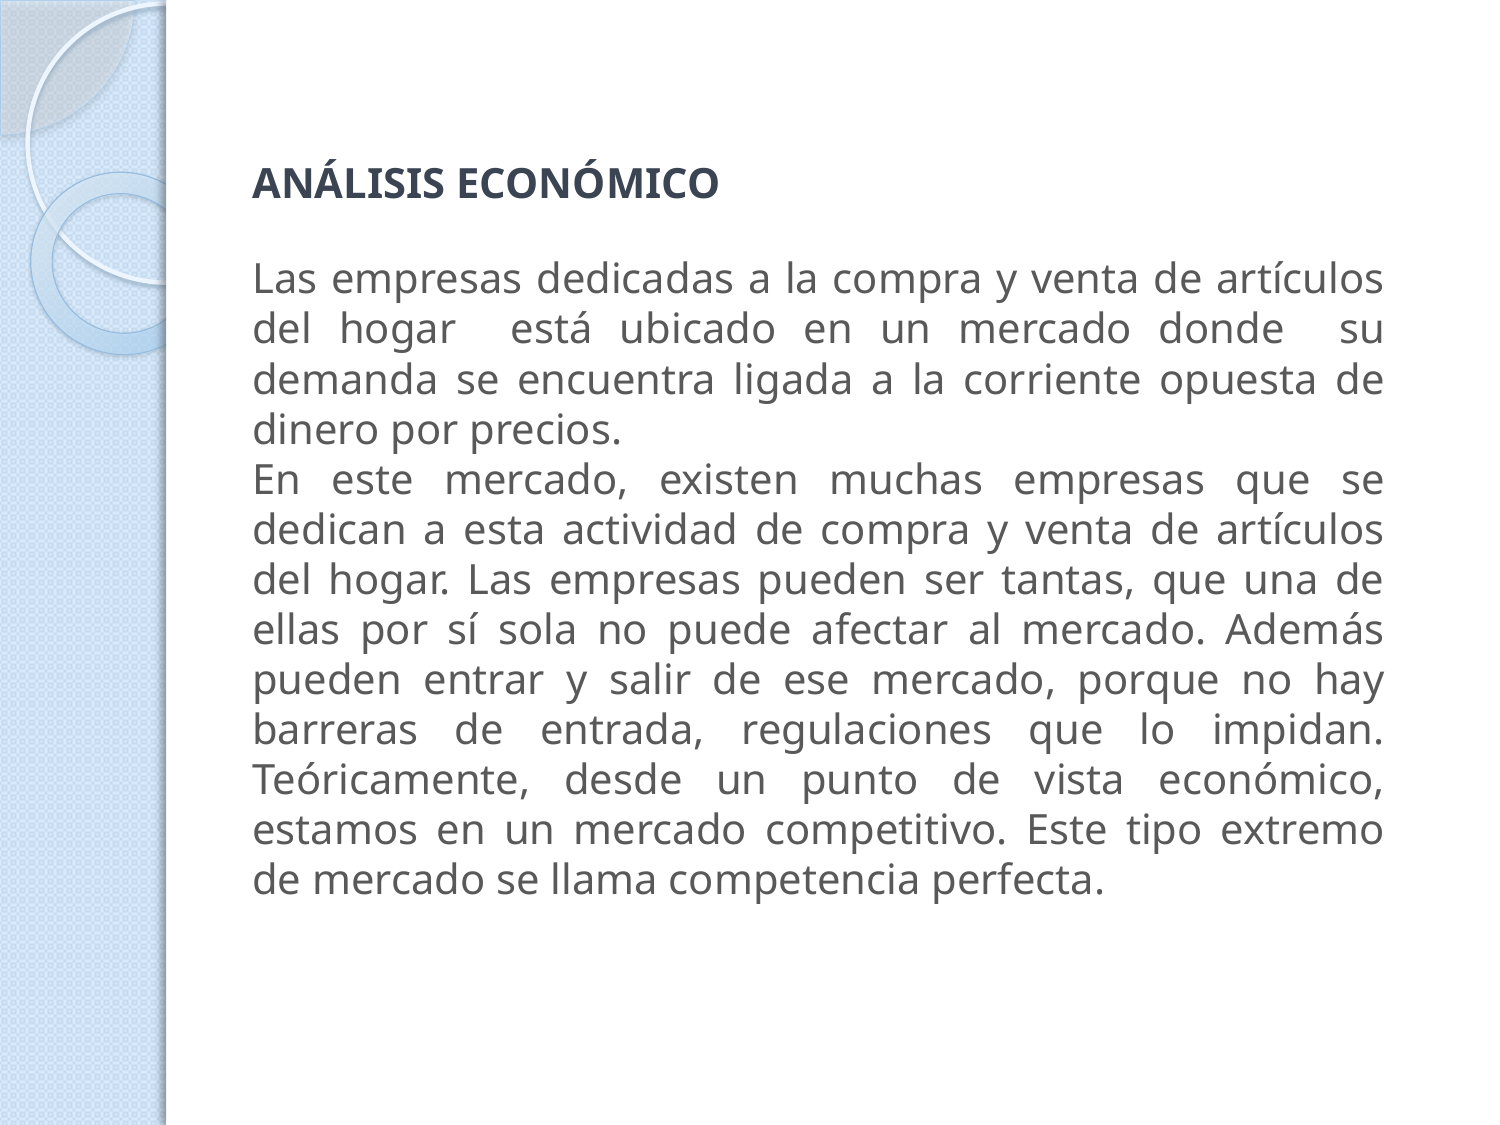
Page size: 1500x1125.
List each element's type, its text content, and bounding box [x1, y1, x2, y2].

text_box ANÁLISIS ECONÓMICO Las empresas dedicadas a la compra y venta de artículos del hogar está ubicado en un mercado donde su demanda se encuentra ligada a la corriente opuesta de dinero por precios. En este mercado, existen muchas empresas que se dedican a esta actividad de compra y venta de artículos del hogar. Las empresas pueden ser tantas, que una de ellas por sí sola no puede afectar al mercado. Además pueden entrar y salir de ese mercado, porque no hay barreras de entrada, regulaciones que lo impidan. Teóricamente, desde un punto de vista económico, estamos en un mercado competitivo. Este tipo extremo de mercado se llama competencia perfecta. [237, 149, 1400, 955]
